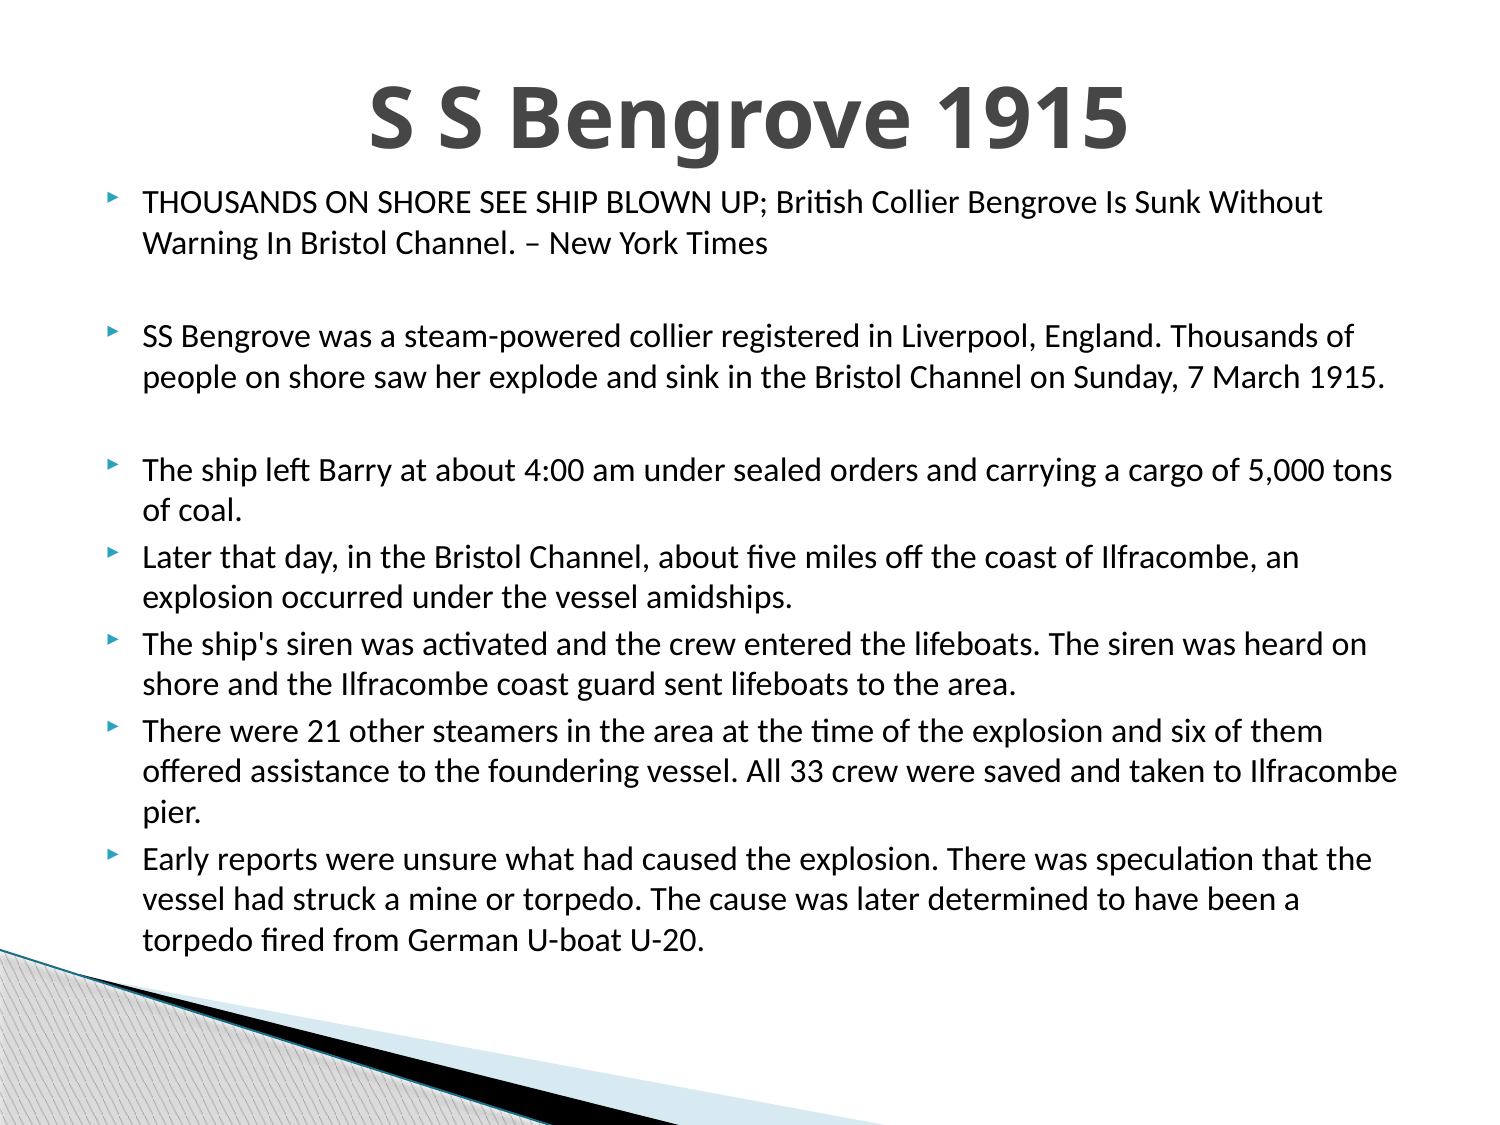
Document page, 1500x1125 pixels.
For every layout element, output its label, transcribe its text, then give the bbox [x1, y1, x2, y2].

title S S Bengrove 1915 [75, 45, 1425, 185]
list THOUSANDS ON SHORE SEE SHIP BLOWN UP; British Collier Bengrove Is Sunk Without Warning In Bristol Channel. – New York Times SS Bengrove was a steam-powered collier registered in Liverpool, England. Thousands of people on shore saw her explode and sink in the Bristol Channel on Sunday, 7 March 1915. The ship left Barry at about 4:00 am under sealed orders and carrying a cargo of 5,000 tons of coal. Later that day, in the Bristol Channel, about five miles off the coast of Ilfracombe, an explosion occurred under the vessel amidships. The ship's siren was activated and the crew entered the lifeboats. The siren was heard on shore and the Ilfracombe coast guard sent lifeboats to the area. There were 21 other steamers in the area at the time of the explosion and six of them offered assistance to the foundering vessel. All 33 crew were saved and taken to Ilfracombe pier. Early reports were unsure what had caused the explosion. There was speculation that the vessel had struck a mine or torpedo. The cause was later determined to have been a torpedo fired from German U-boat U-20. [75, 185, 1425, 986]
